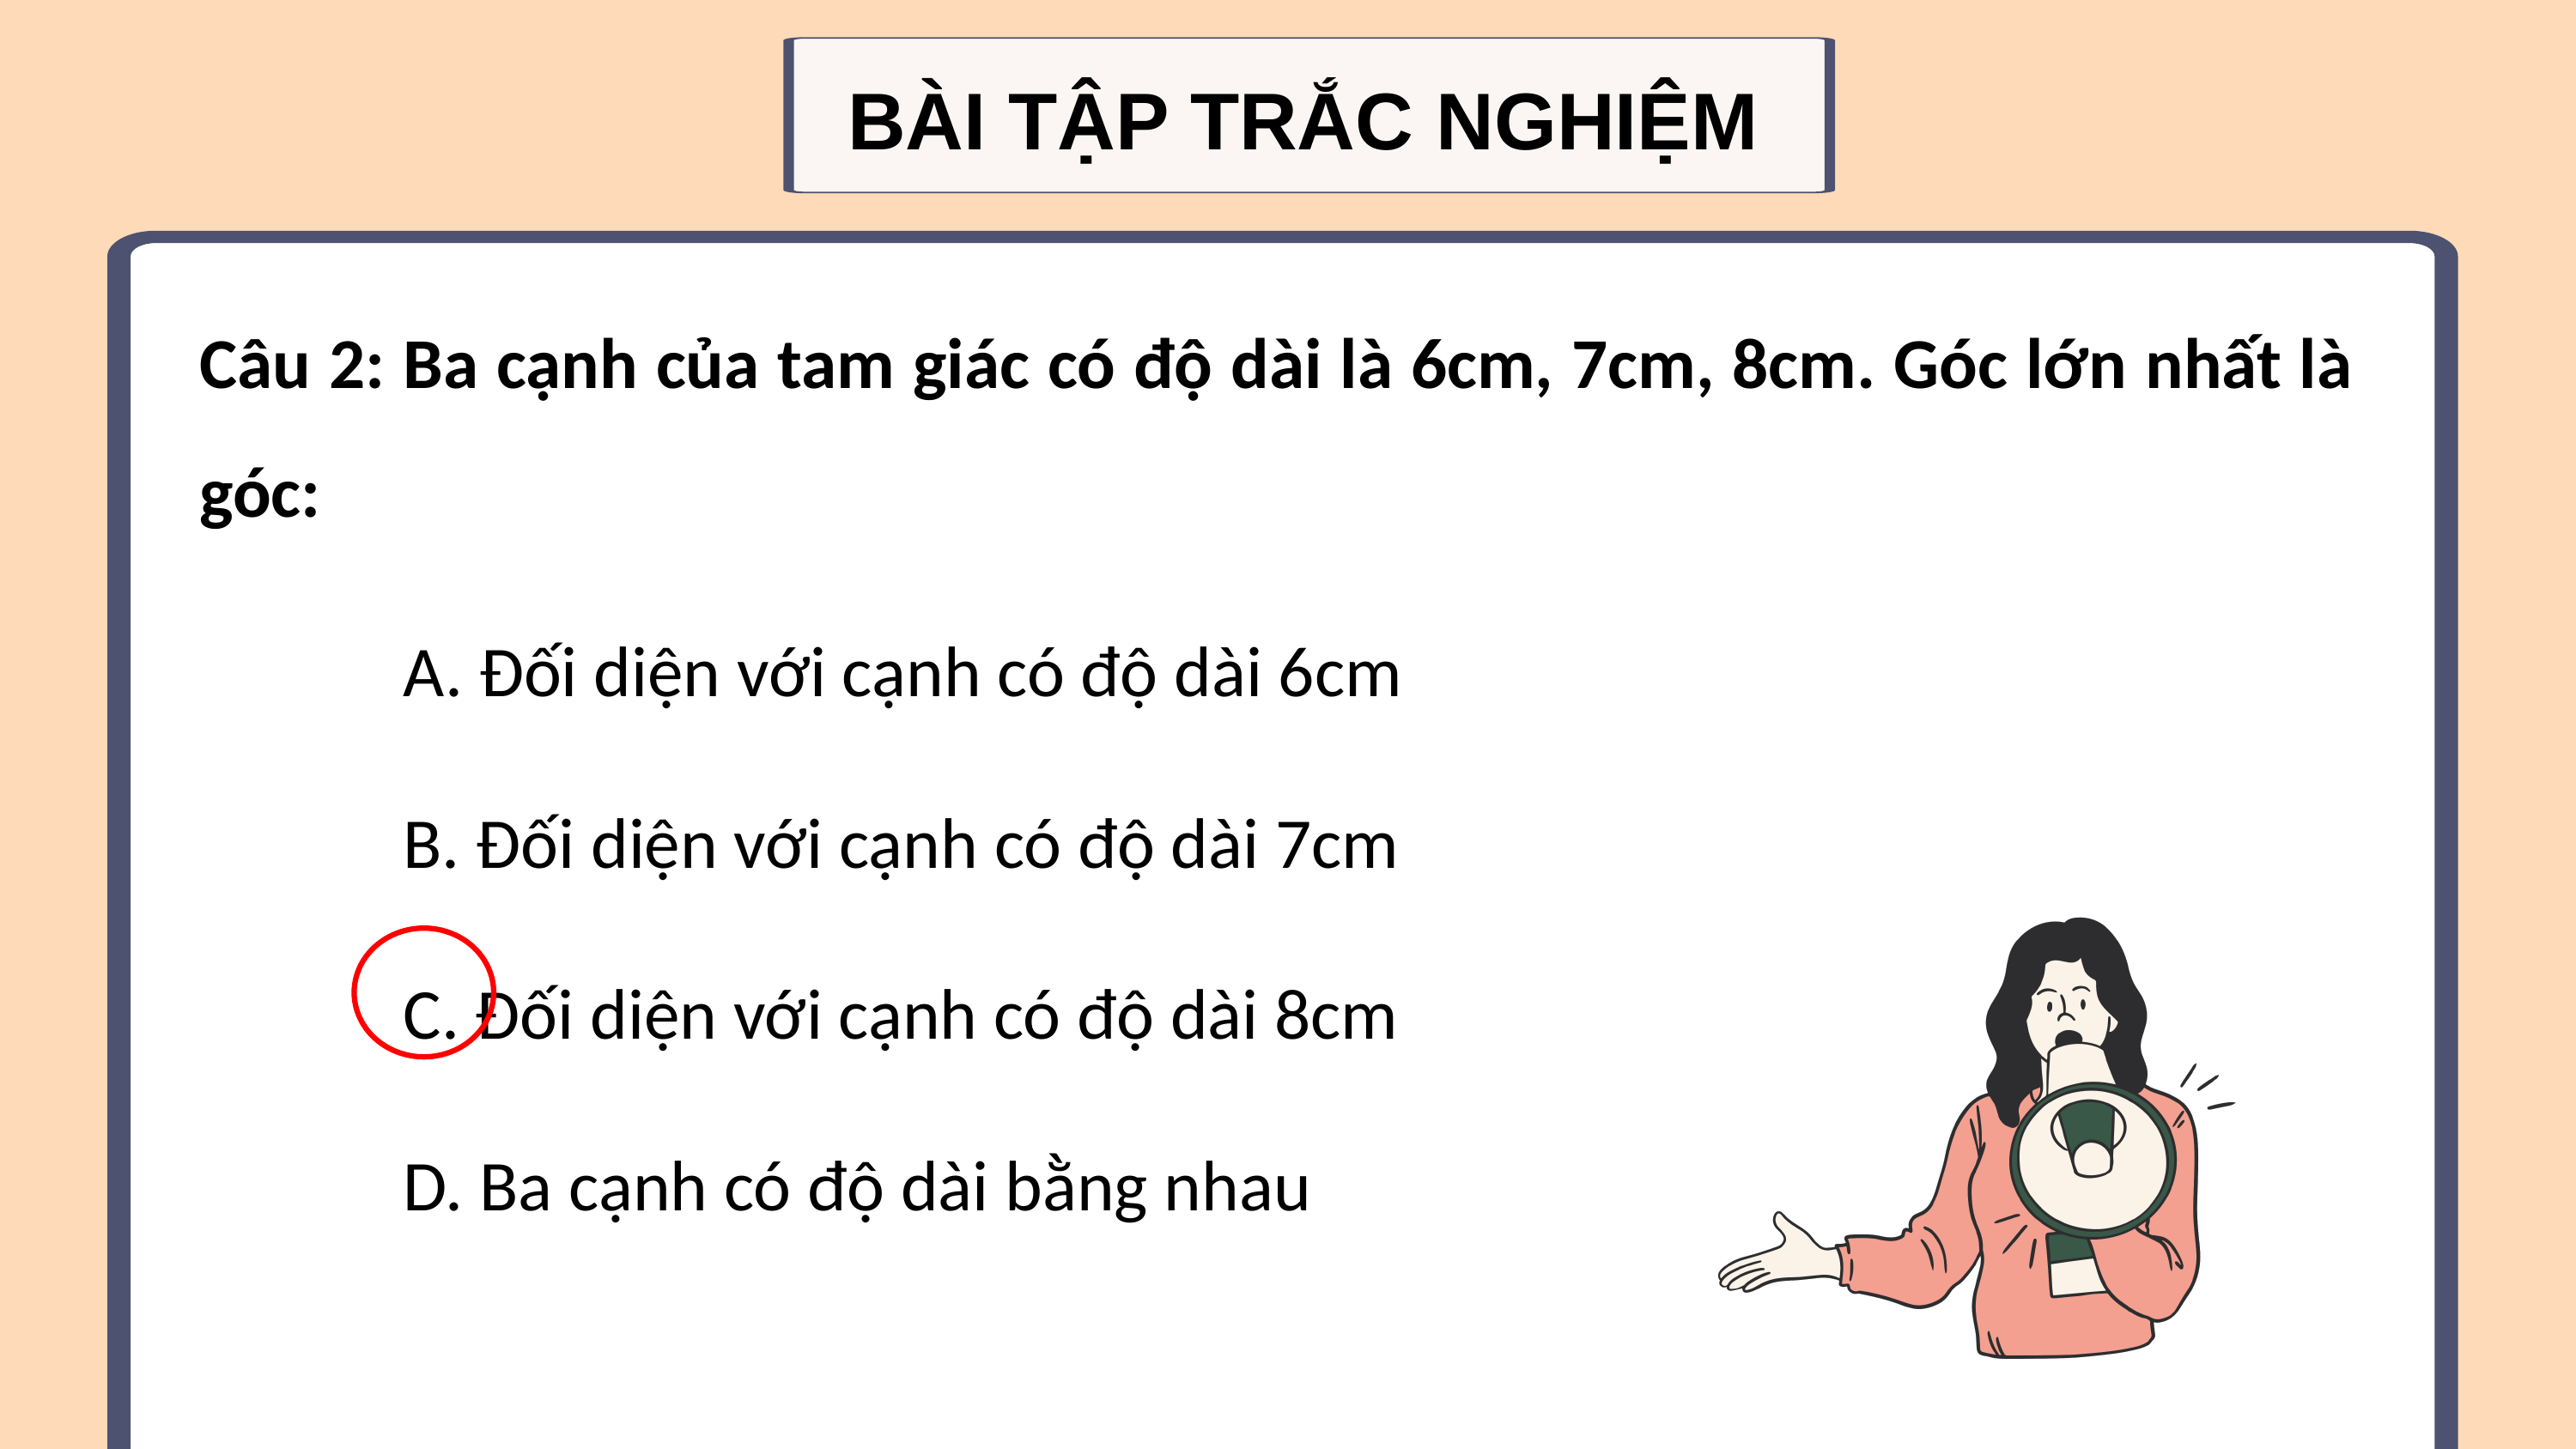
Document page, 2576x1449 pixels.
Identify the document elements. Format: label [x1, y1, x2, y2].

picture [1716, 917, 2236, 1359]
text_box [106, 230, 2458, 1449]
text_box [783, 37, 1846, 194]
